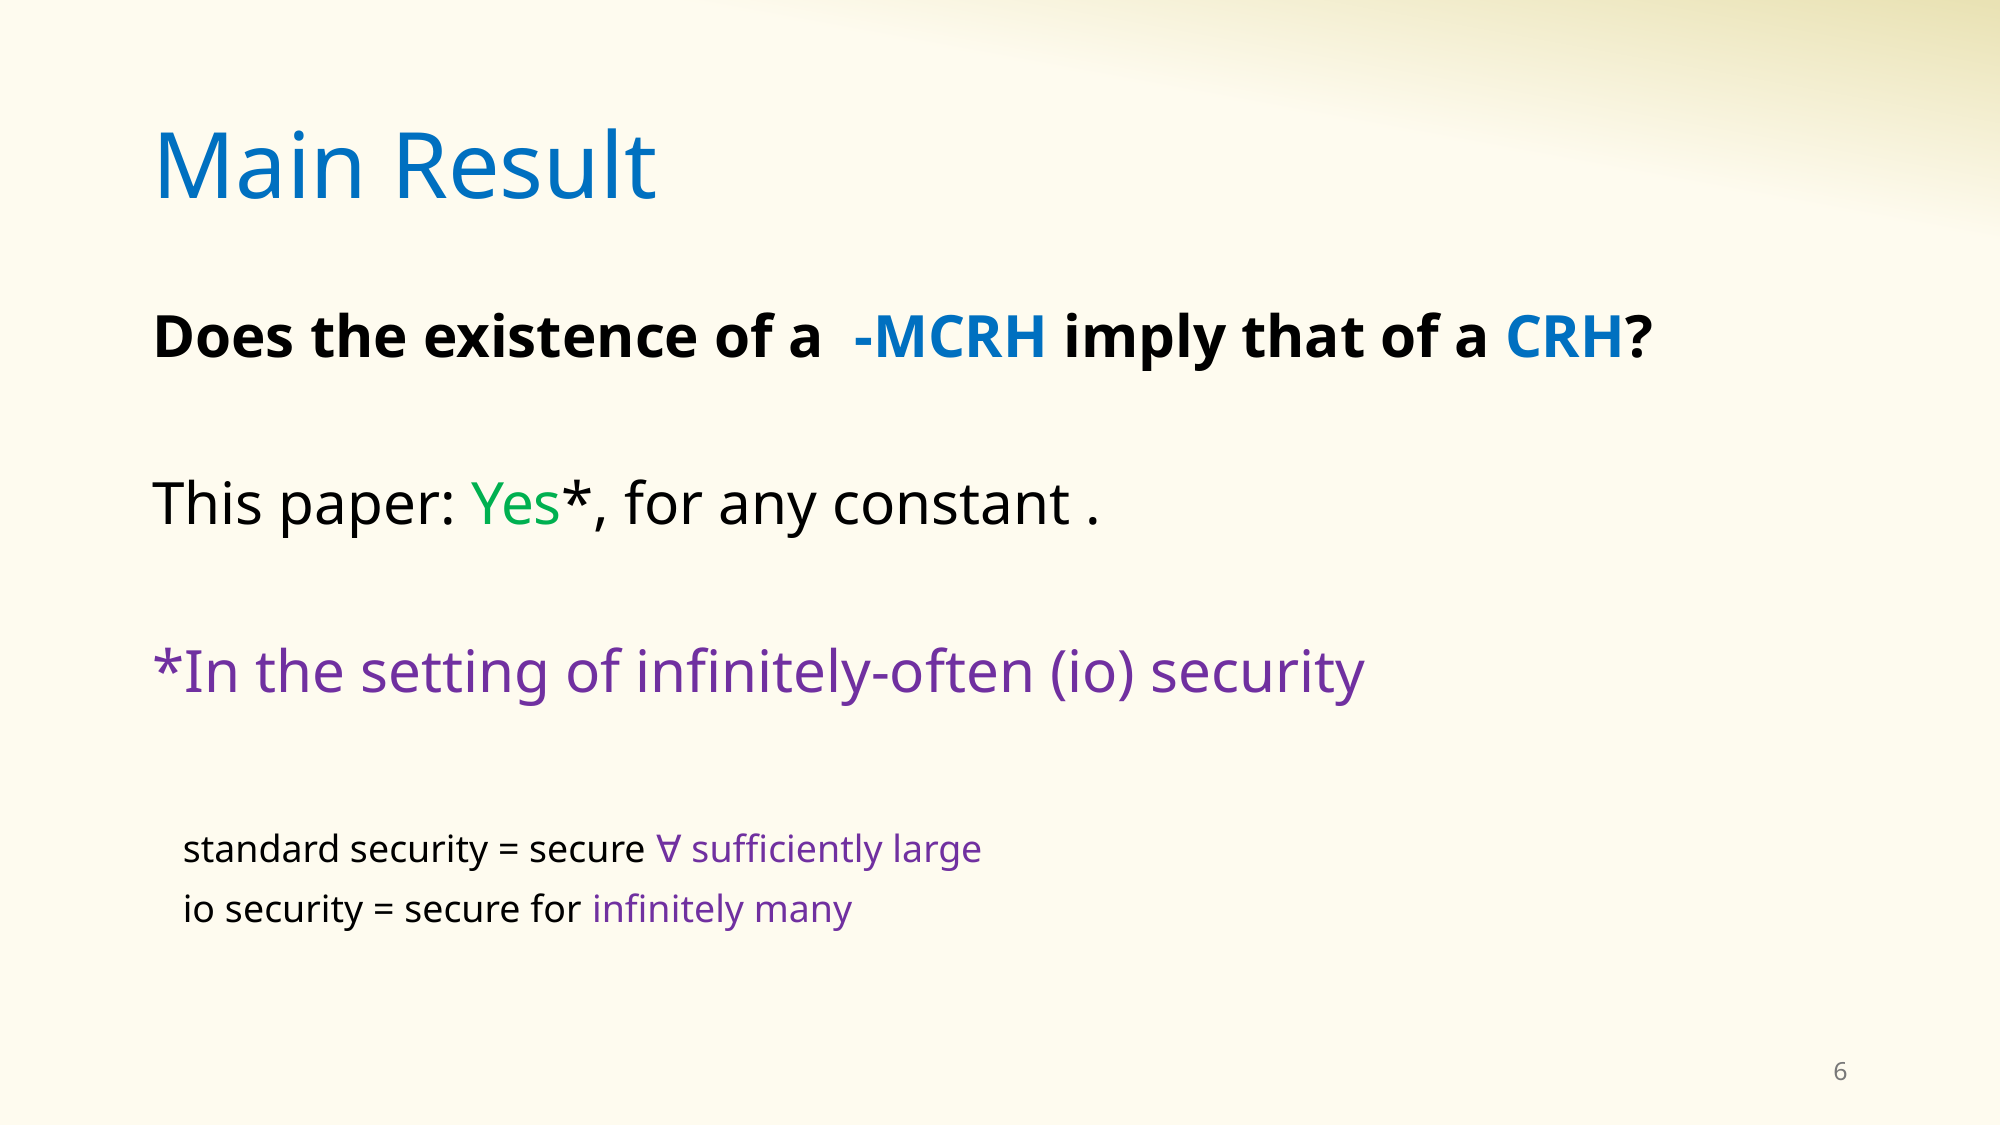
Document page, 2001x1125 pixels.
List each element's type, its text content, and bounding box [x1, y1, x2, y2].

title Main Result [137, 59, 1863, 278]
slide_number 6 [1412, 1042, 1863, 1103]
